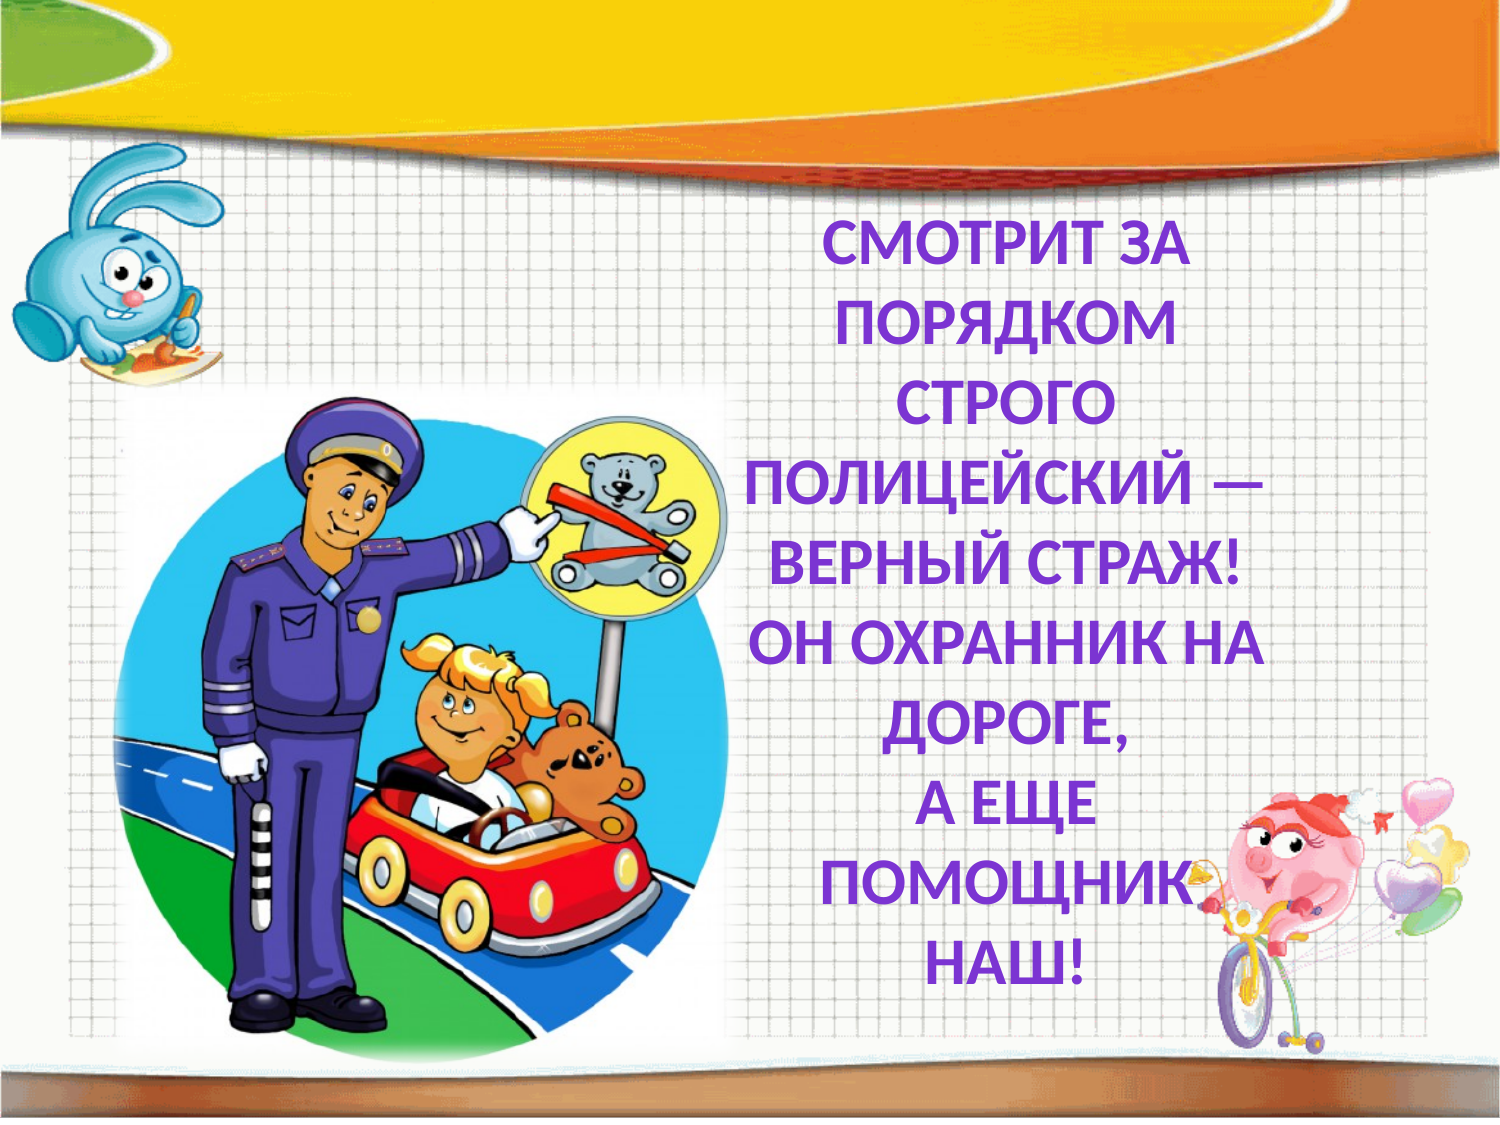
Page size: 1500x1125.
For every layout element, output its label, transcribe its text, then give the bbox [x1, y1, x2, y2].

text_box [525, 420, 1306, 1125]
picture [0, 0, 1500, 1125]
text_box Смотрит за порядком строго Полицейский — верный страж! Он охранник на дороге, А еще помощник наш! [726, 160, 1288, 420]
